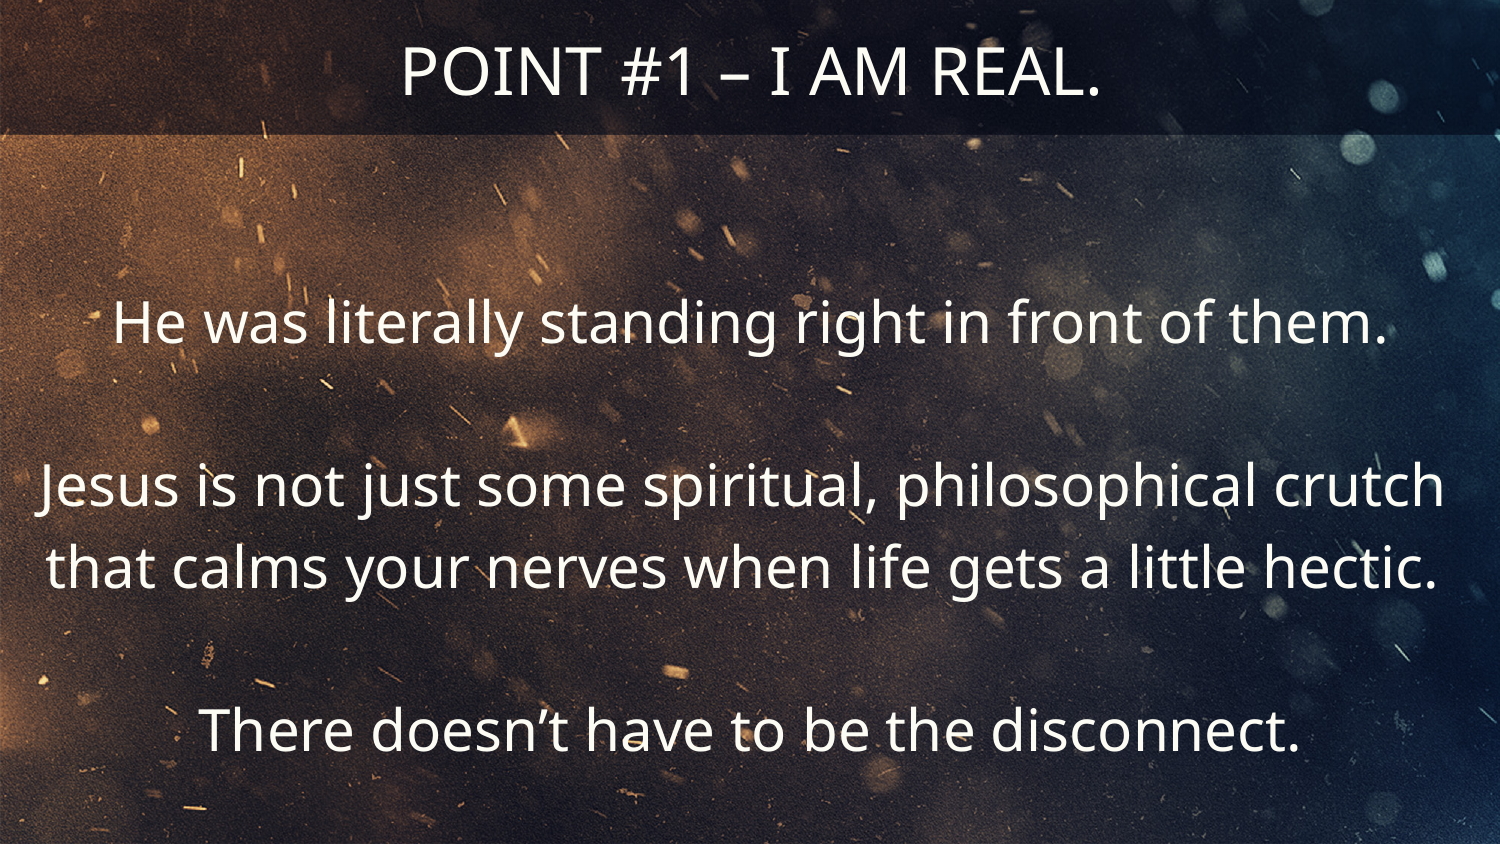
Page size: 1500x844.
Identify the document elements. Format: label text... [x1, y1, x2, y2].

title POINT #1 – I AM REAL. [4, 2, 1500, 136]
list He was literally standing right in front of them. Jesus is not just some spiritual, philosophical crutch that calms your nerves when life gets a little hectic. There doesn’t have to be the disconnect. [4, 204, 1497, 844]
picture [0, 0, 1500, 844]
